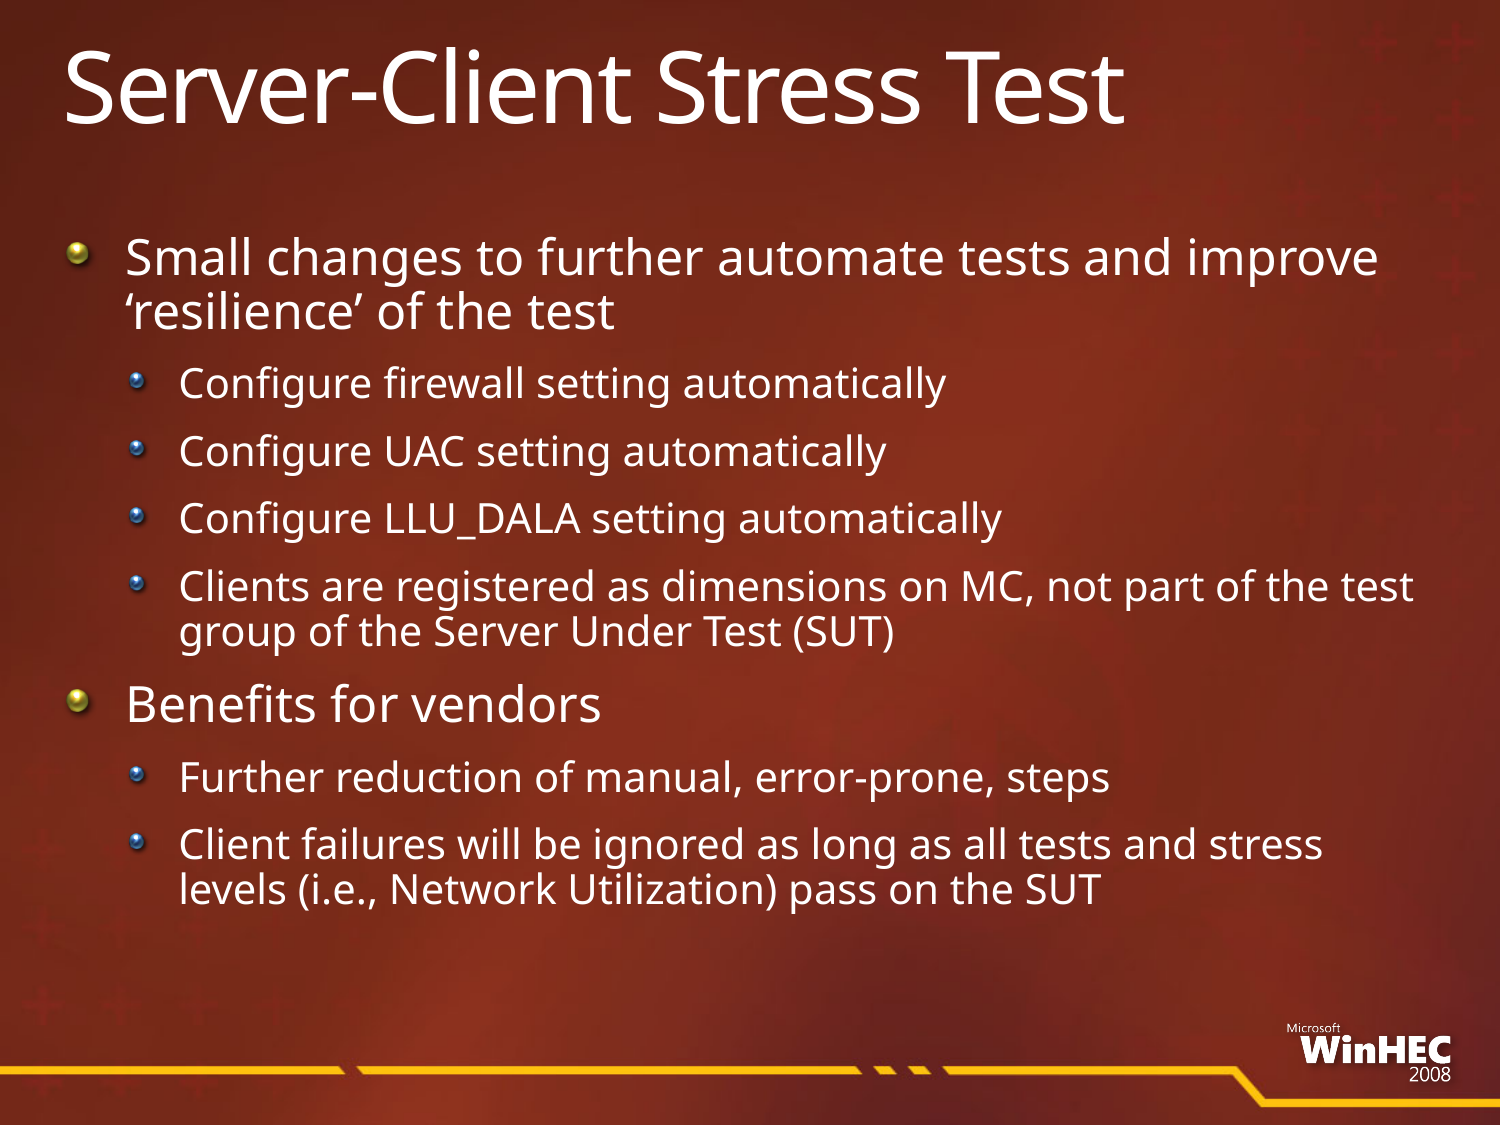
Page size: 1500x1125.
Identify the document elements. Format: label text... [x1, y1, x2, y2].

picture [0, 0, 1500, 1125]
title Server-Client Stress Test [62, 37, 1438, 147]
list Small changes to further automate tests and improve ‘resilience’ of the test Configure firewall setting automatically Configure UAC setting automatically Configure LLU_DALA setting automatically Clients are registered as dimensions on MC, not part of the test group of the Server Under Test (SUT) Benefits for vendors Further reduction of manual, error-prone, steps Client failures will be ignored as long as all tests and stress levels (i.e., Network Utilization) pass on the SUT [62, 231, 1438, 924]
